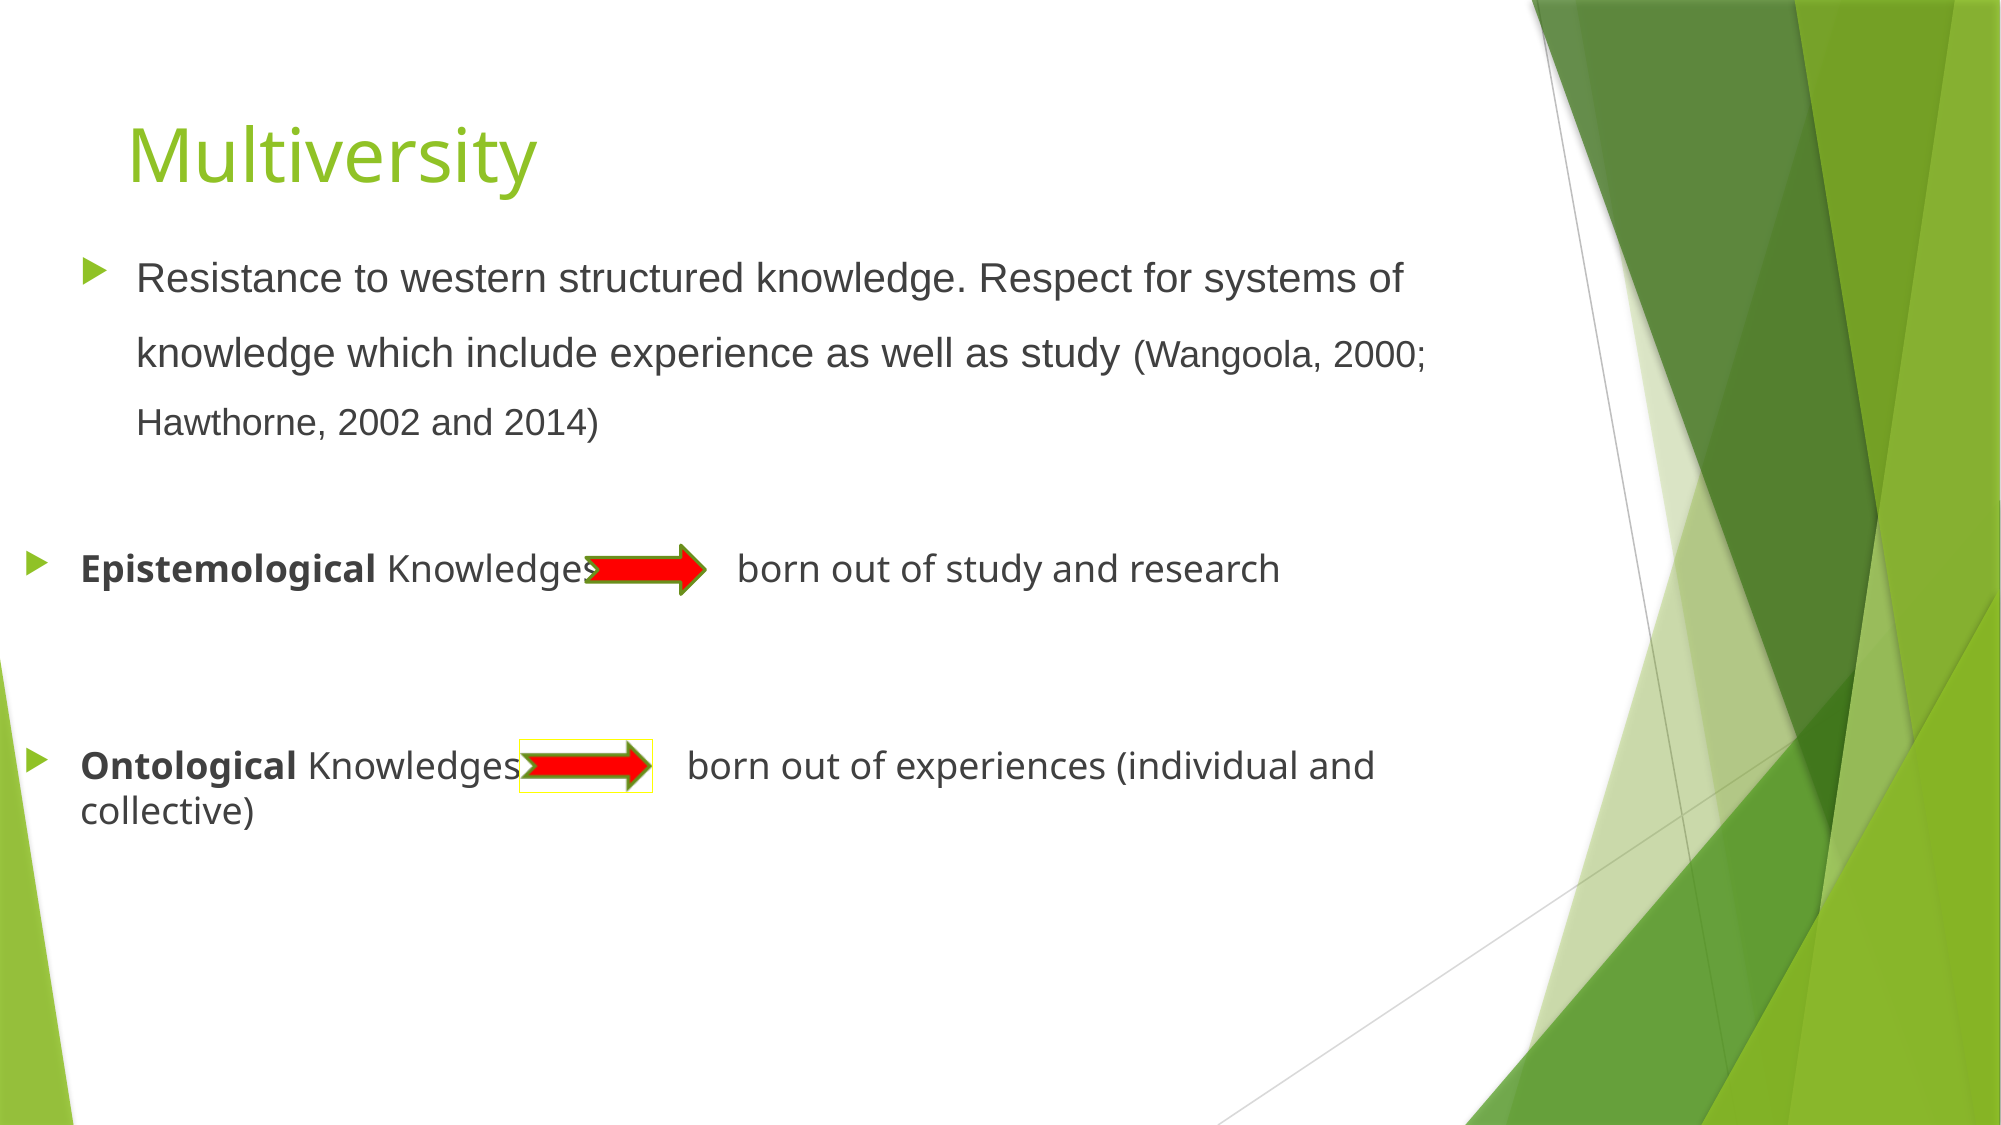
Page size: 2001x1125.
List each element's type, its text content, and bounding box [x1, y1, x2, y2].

text_box [584, 543, 707, 596]
picture [519, 738, 653, 794]
list Resistance to western structured knowledge. Respect for systems of knowledge which include experience as well as study (Wangoola, 2000; Hawthorne, 2002 and 2014) Epistemological Knowledges born out of study and research Ontological Knowledges born out of experiences (individual and collective) [8, 217, 1567, 992]
title Multiversity [111, 99, 1522, 217]
